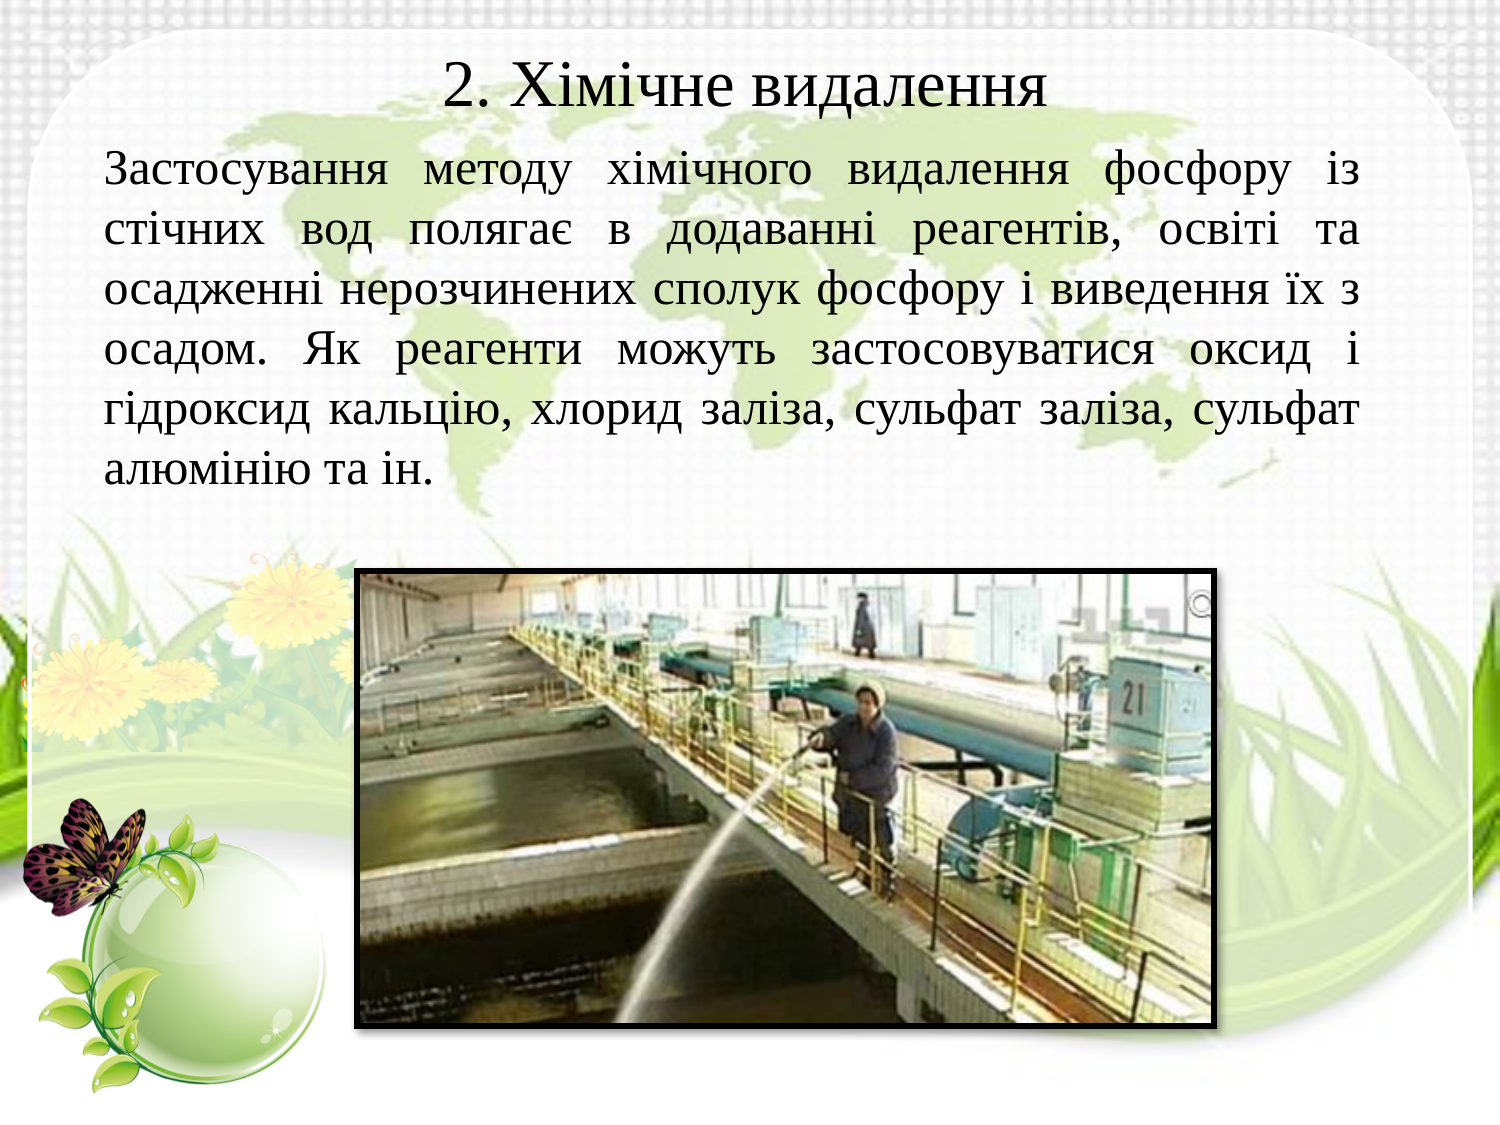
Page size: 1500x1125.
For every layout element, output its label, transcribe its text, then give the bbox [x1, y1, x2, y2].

picture [0, 0, 1500, 1125]
text_box Застосування методу хімічного видалення фосфору із стічних вод полягає в додаванні реагентів, освіті та осадженні нерозчинених сполук фосфору і виведення їх з осадом. Як реагенти можуть застосовуватися оксид і гідроксид кальцію, хлорид заліза, сульфат заліза, сульфат алюмінію та ін. [88, 127, 1376, 503]
text_box 2. Хімічне видалення [426, 32, 1065, 127]
